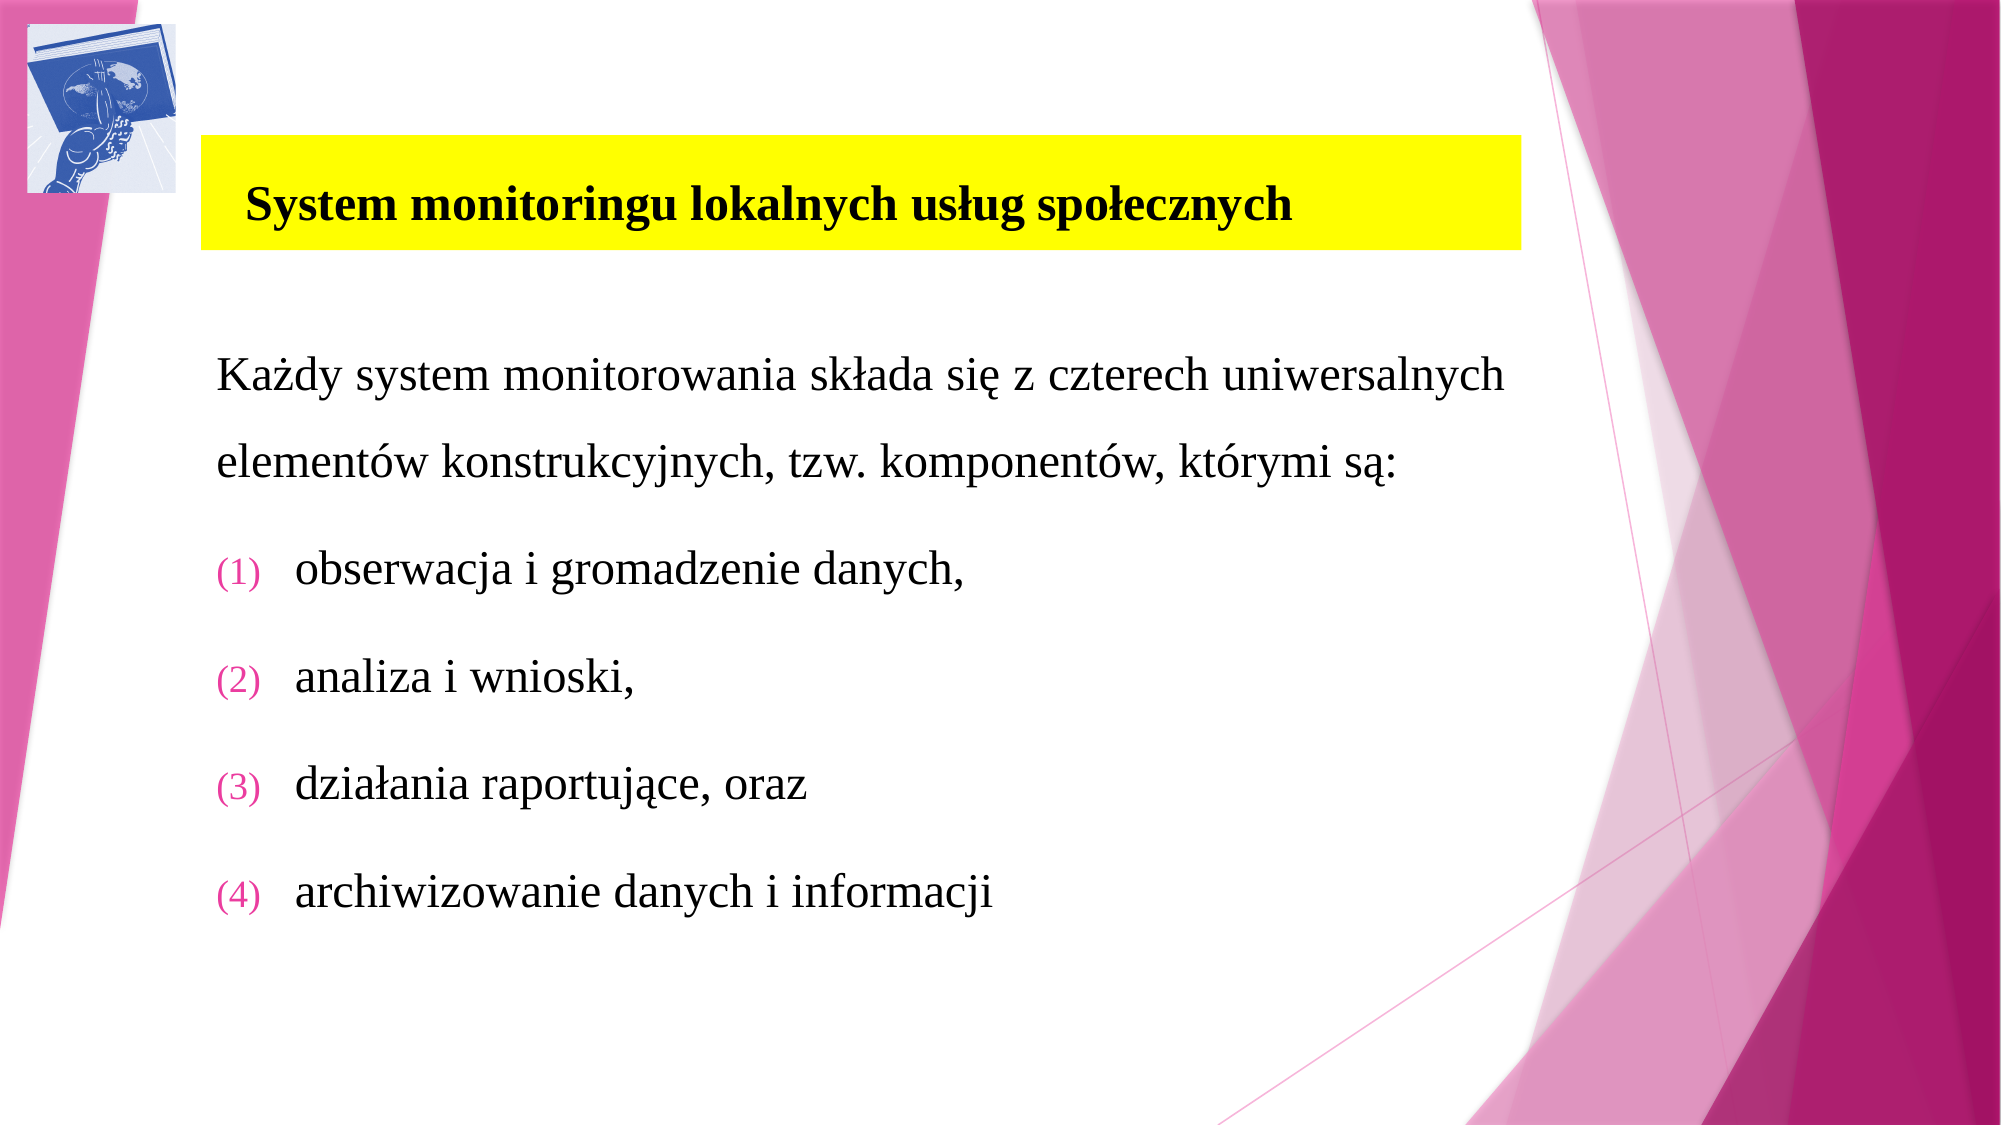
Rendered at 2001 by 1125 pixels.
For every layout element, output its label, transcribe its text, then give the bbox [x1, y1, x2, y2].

title System monitoringu lokalnych usług społecznych [201, 135, 1522, 251]
subtitle Każdy system monitorowania składa się z czterech uniwersalnych elementów konstrukcyjnych, tzw. komponentów, którymi są: obserwacja i gromadzenie danych, analiza i wnioski, działania raportujące, oraz archiwizowanie danych i informacji [201, 305, 1522, 936]
picture [26, 24, 177, 194]
